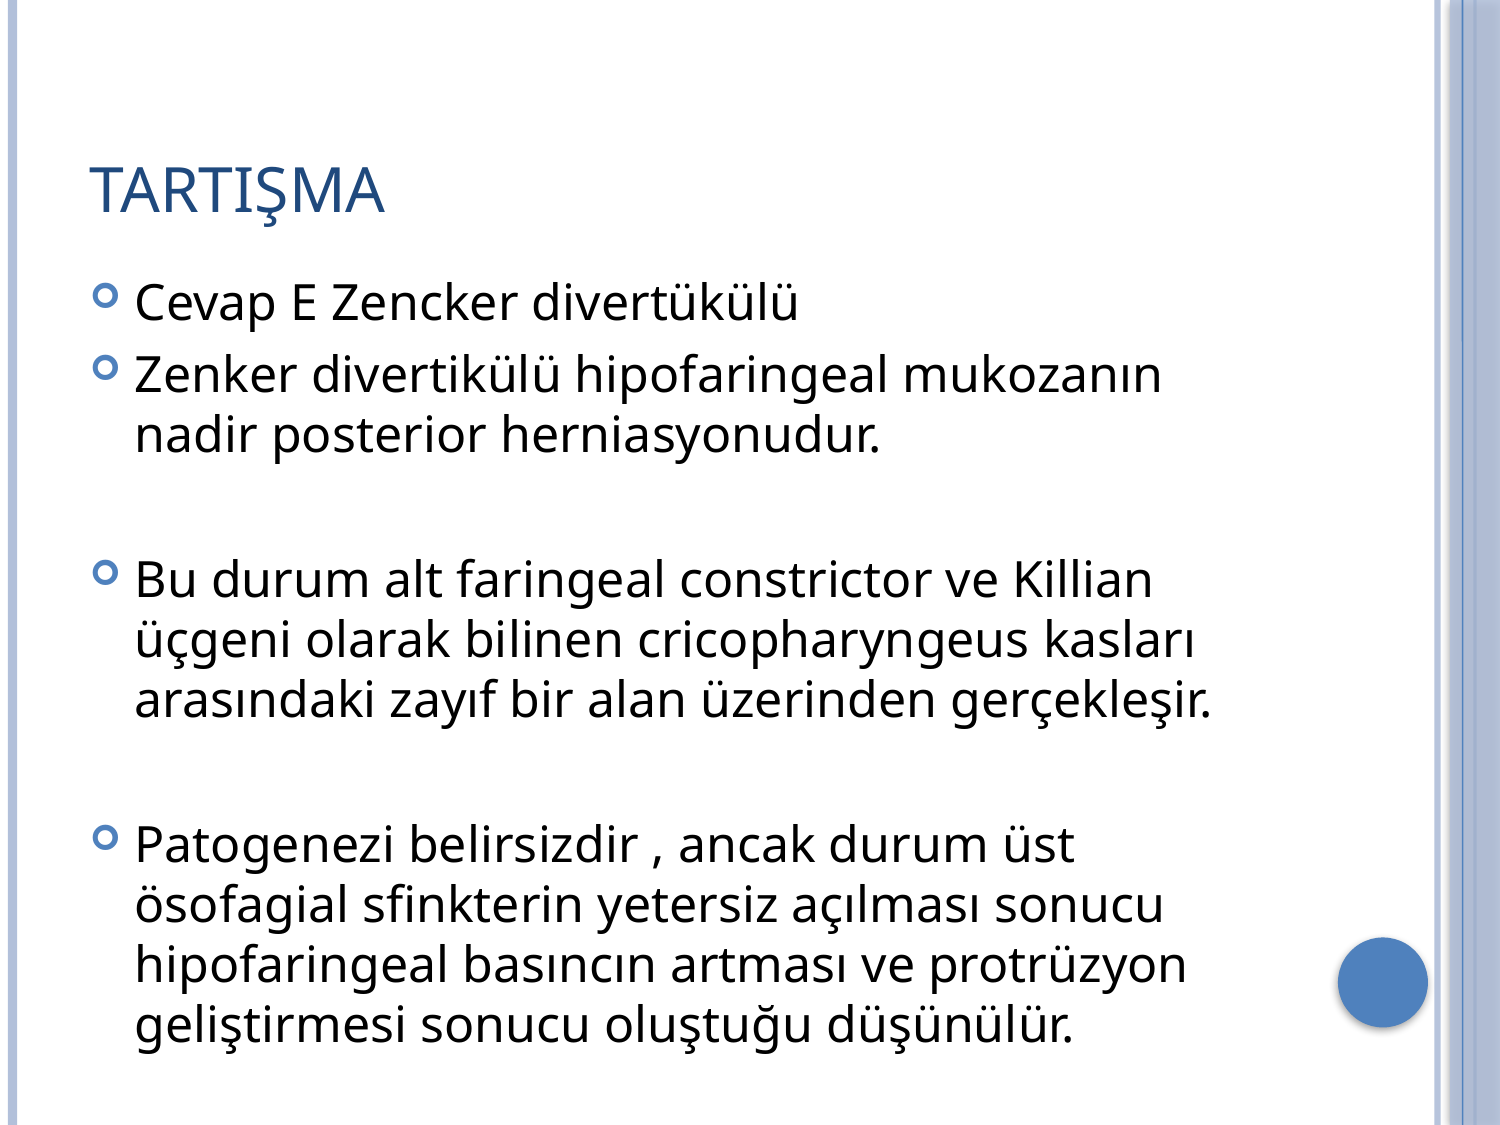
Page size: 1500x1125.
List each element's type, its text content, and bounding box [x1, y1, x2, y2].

list Cevap E Zencker divertükülü Zenker divertikülü hipofaringeal mukozanın nadir posterior herniasyonudur. Bu durum alt faringeal constrictor ve Killian üçgeni olarak bilinen cricopharyngeus kasları arasındaki zayıf bir alan üzerinden gerçekleşir. Patogenezi belirsizdir , ancak durum üst ösofagial sfinkterin yetersiz açılması sonucu hipofaringeal basıncın artması ve protrüzyon geliştirmesi sonucu oluştuğu düşünülür. [75, 262, 1300, 1062]
title tartışma [75, 45, 1300, 233]
